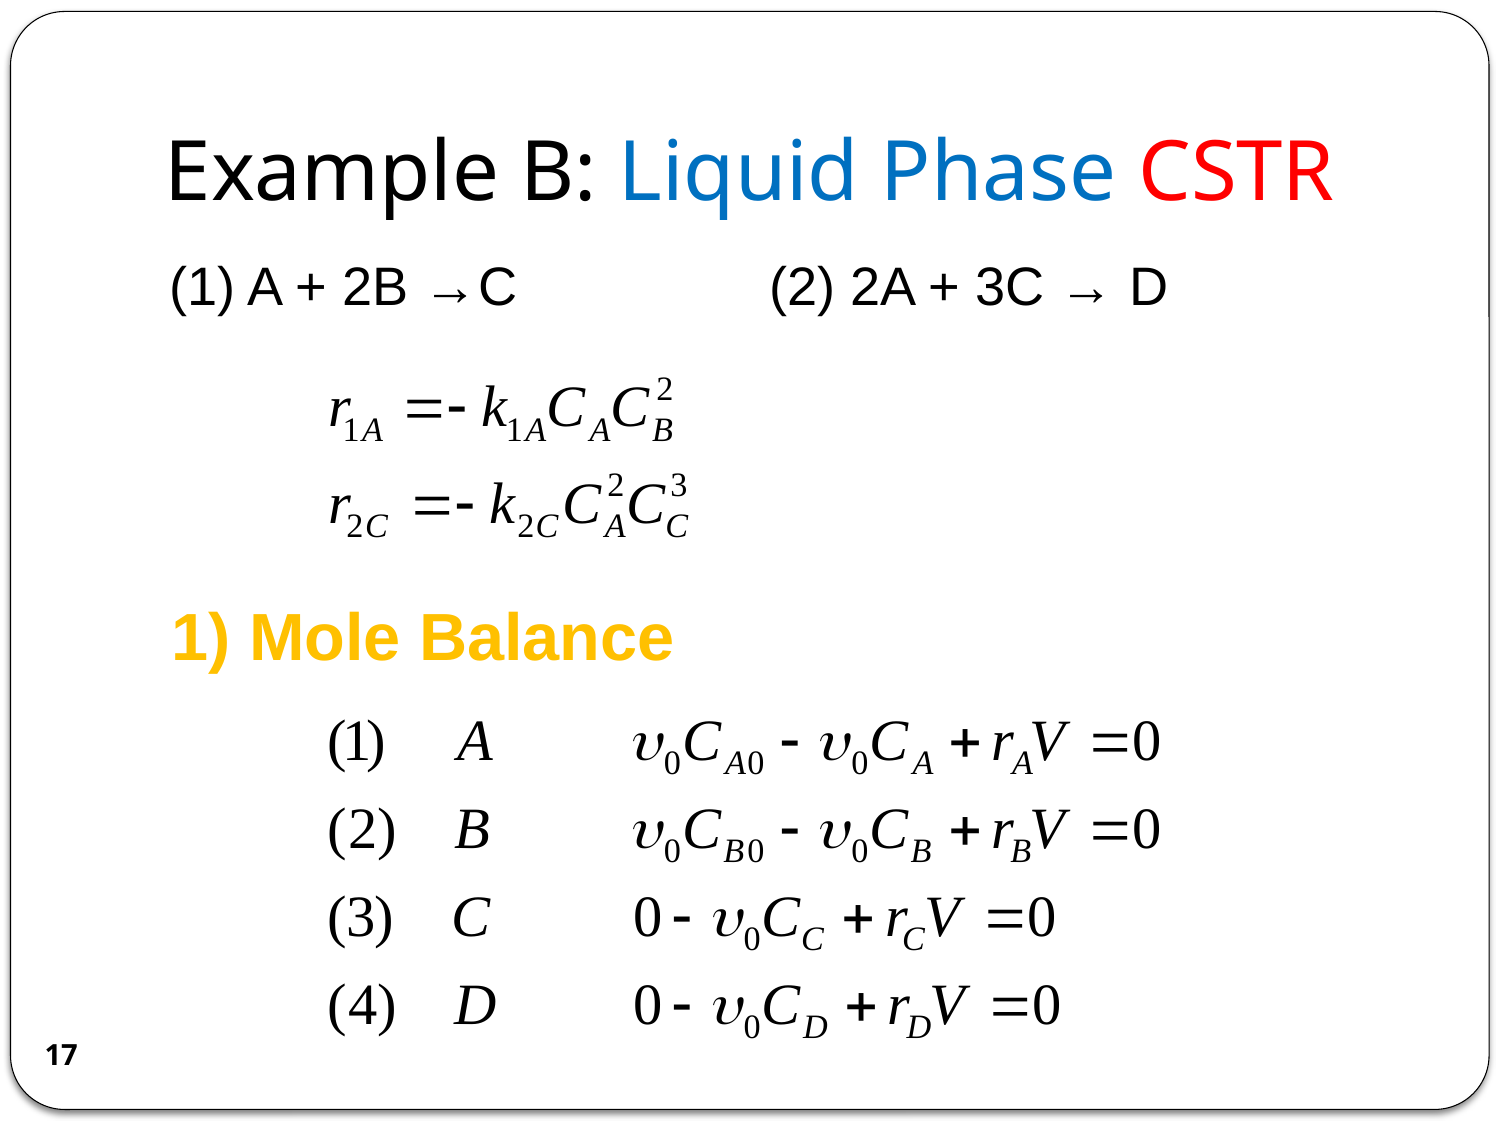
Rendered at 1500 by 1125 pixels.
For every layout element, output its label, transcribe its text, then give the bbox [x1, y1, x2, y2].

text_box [319, 363, 701, 550]
title Example B: Liquid Phase CSTR [150, 45, 1425, 233]
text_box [319, 700, 1170, 1054]
text_box (1) A + 2B →C (2) 2A + 3C → D [154, 244, 1342, 324]
slide_number 17 [23, 1018, 99, 1094]
text_box 1) Mole Balance [156, 586, 690, 682]
